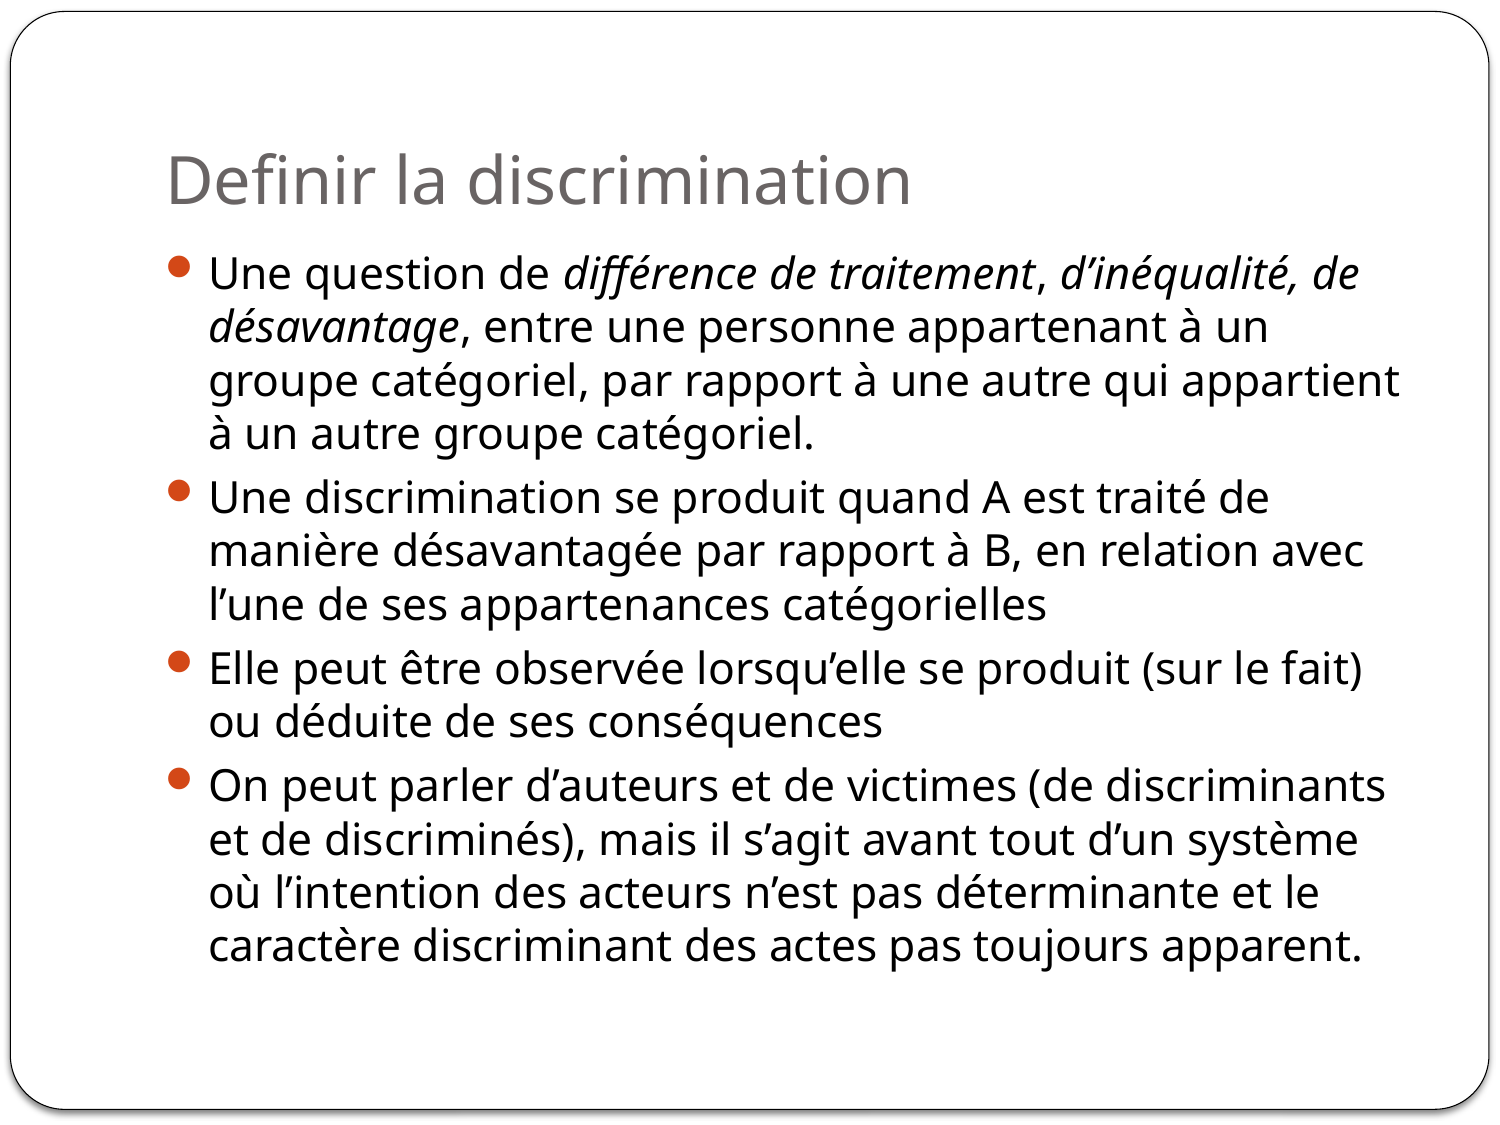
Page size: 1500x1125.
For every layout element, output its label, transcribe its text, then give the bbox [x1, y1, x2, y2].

list Une question de différence de traitement, d’inéqualité, de désavantage, entre une personne appartenant à un groupe catégoriel, par rapport à une autre qui appartient à un autre groupe catégoriel. Une discrimination se produit quand A est traité de manière désavantagée par rapport à B, en relation avec l’une de ses appartenances catégorielles Elle peut être observée lorsqu’elle se produit (sur le fait) ou déduite de ses conséquences On peut parler d’auteurs et de victimes (de discriminants et de discriminés), mais il s’agit avant tout d’un système où l’intention des acteurs n’est pas déterminante et le caractère discriminant des actes pas toujours apparent. [150, 237, 1425, 988]
title Definir la discrimination [150, 45, 1425, 233]
